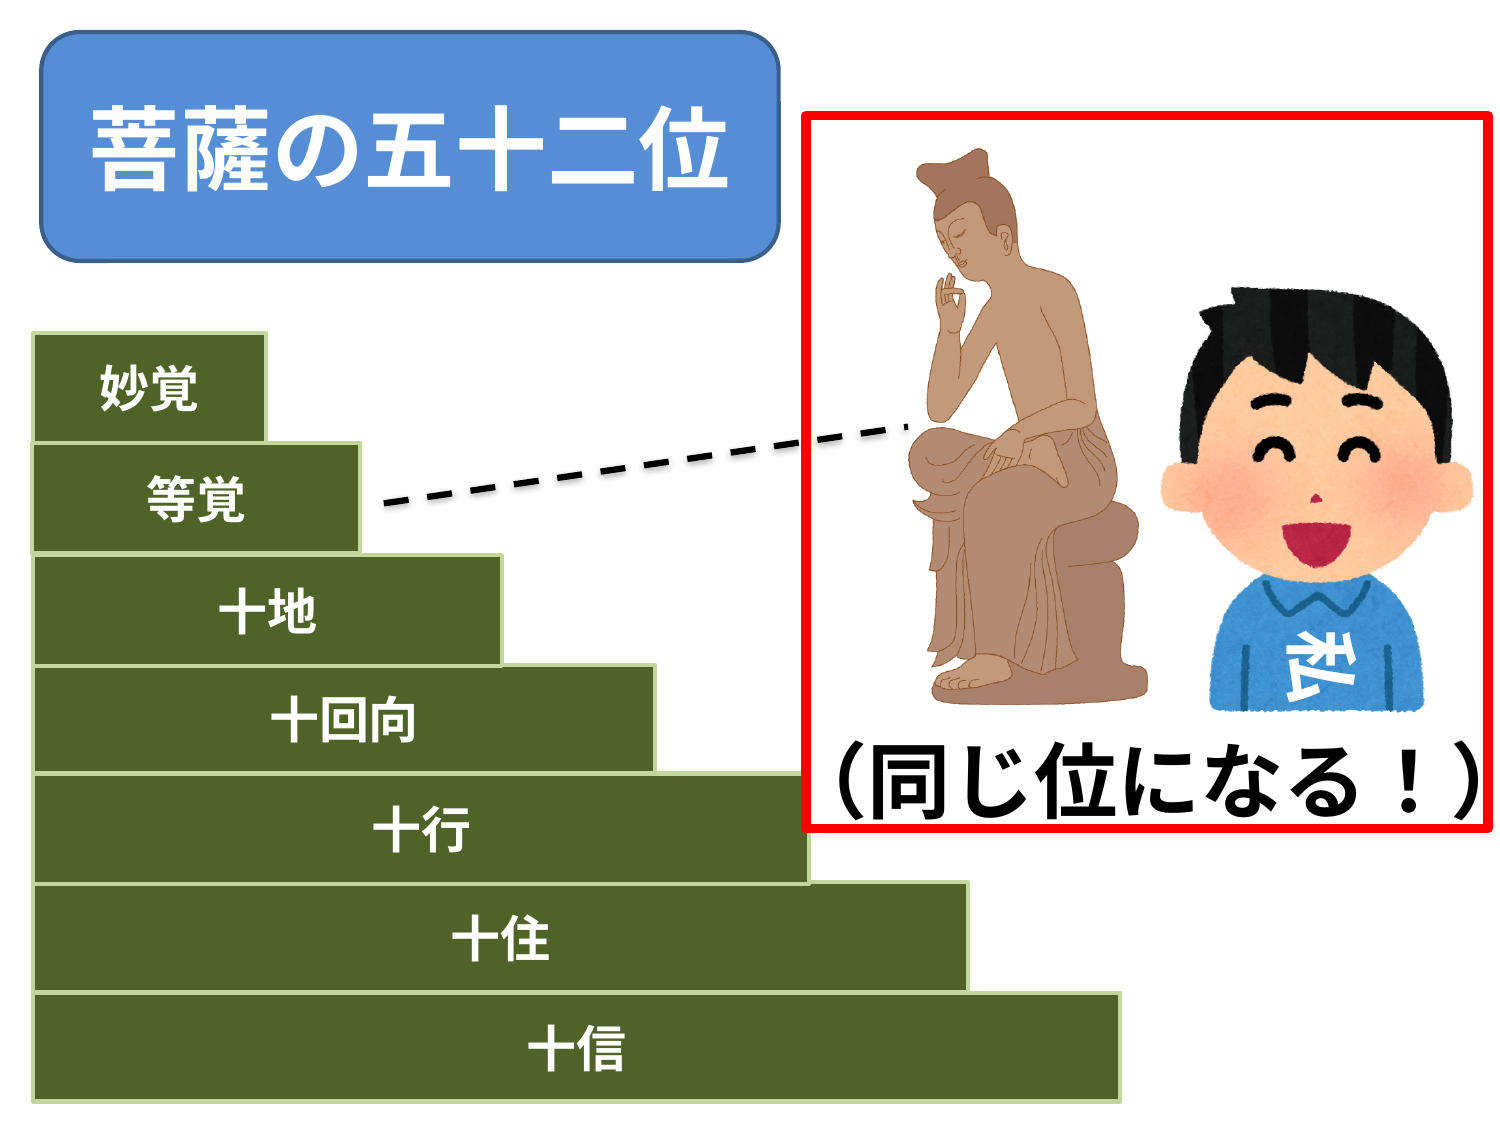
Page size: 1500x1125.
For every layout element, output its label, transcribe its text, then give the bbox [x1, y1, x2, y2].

text_box 十行 [31, 771, 811, 886]
text_box 十信 [31, 991, 1122, 1104]
picture [907, 148, 1149, 705]
text_box 等覚 [30, 441, 362, 556]
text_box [383, 426, 902, 504]
text_box [804, 114, 1490, 831]
text_box （同じ位になる！） [769, 722, 1500, 837]
text_box 十地 [31, 553, 504, 668]
text_box 菩薩の五十二位 [39, 29, 781, 264]
text_box 十回向 [31, 663, 657, 775]
picture [1151, 273, 1485, 722]
text_box 十住 [31, 880, 970, 995]
text_box 妙覚 [31, 331, 268, 445]
